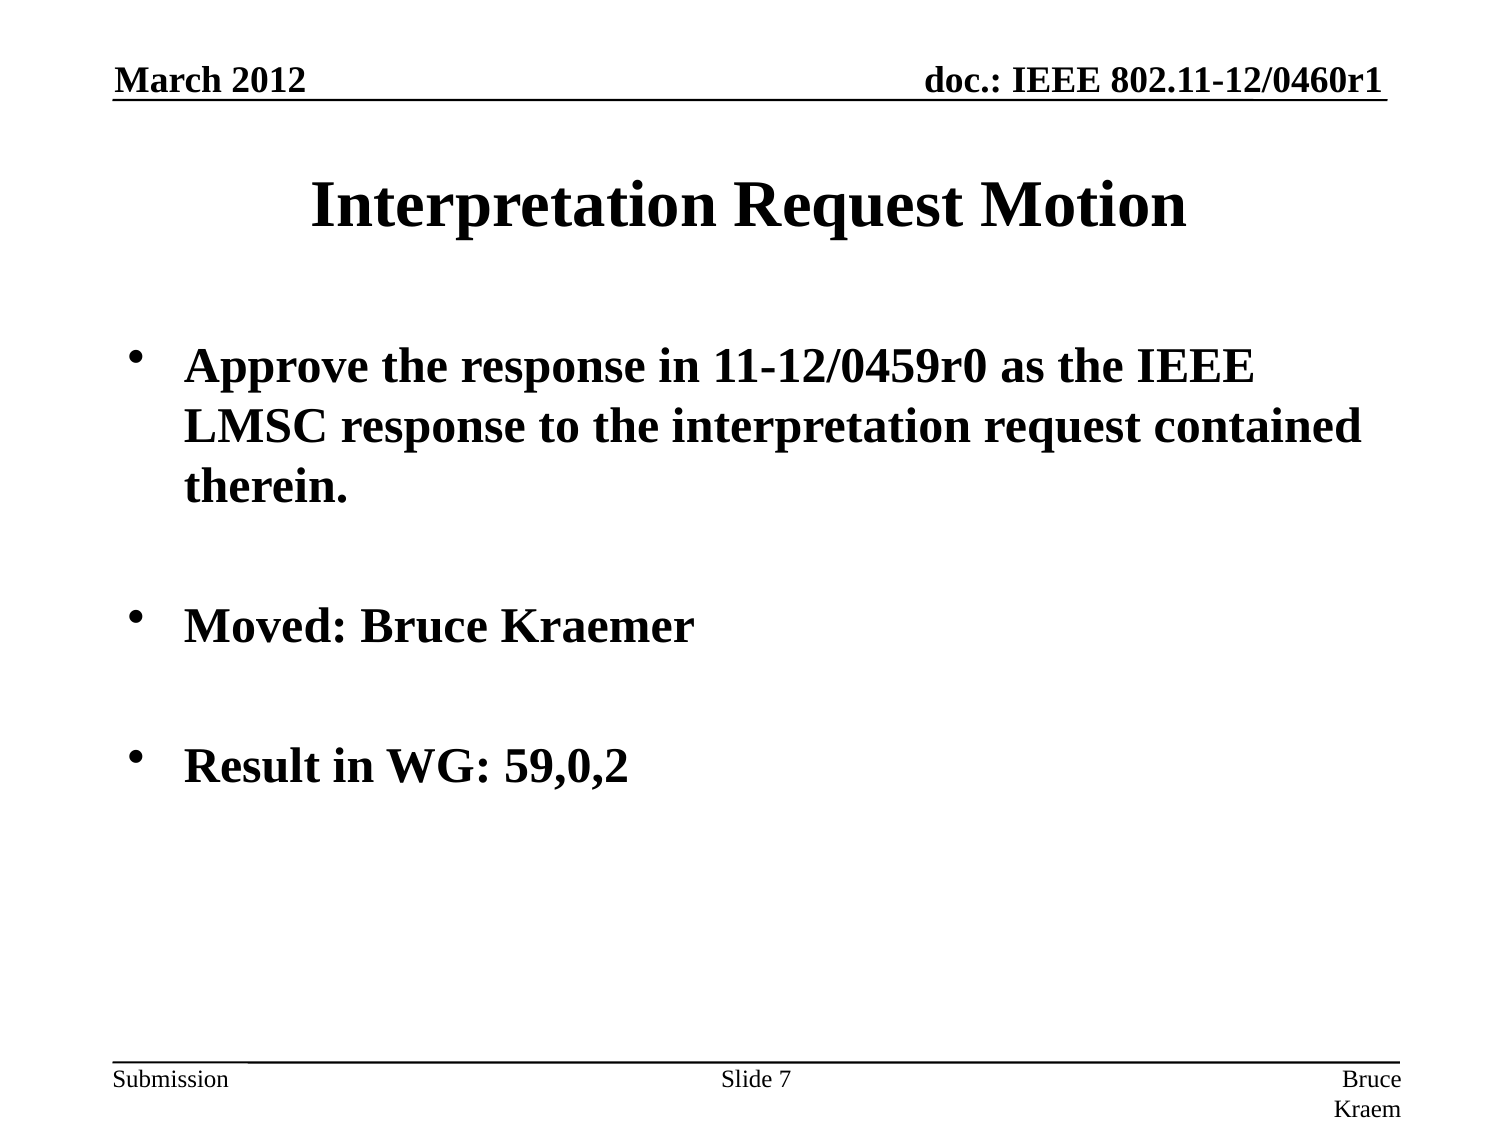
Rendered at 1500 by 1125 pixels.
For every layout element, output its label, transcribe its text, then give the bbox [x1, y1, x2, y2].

slide_number Slide 7 [712, 1061, 800, 1093]
footer Bruce Kraemer, Marvell [1324, 1061, 1402, 1093]
title Interpretation Request Motion [112, 112, 1388, 288]
list Approve the response in 11-12/0459r0 as the IEEE LMSC response to the interpretation request contained therein. Moved: Bruce Kraemer Result in WG: 59,0,2 [112, 324, 1388, 1000]
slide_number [114, 54, 374, 101]
